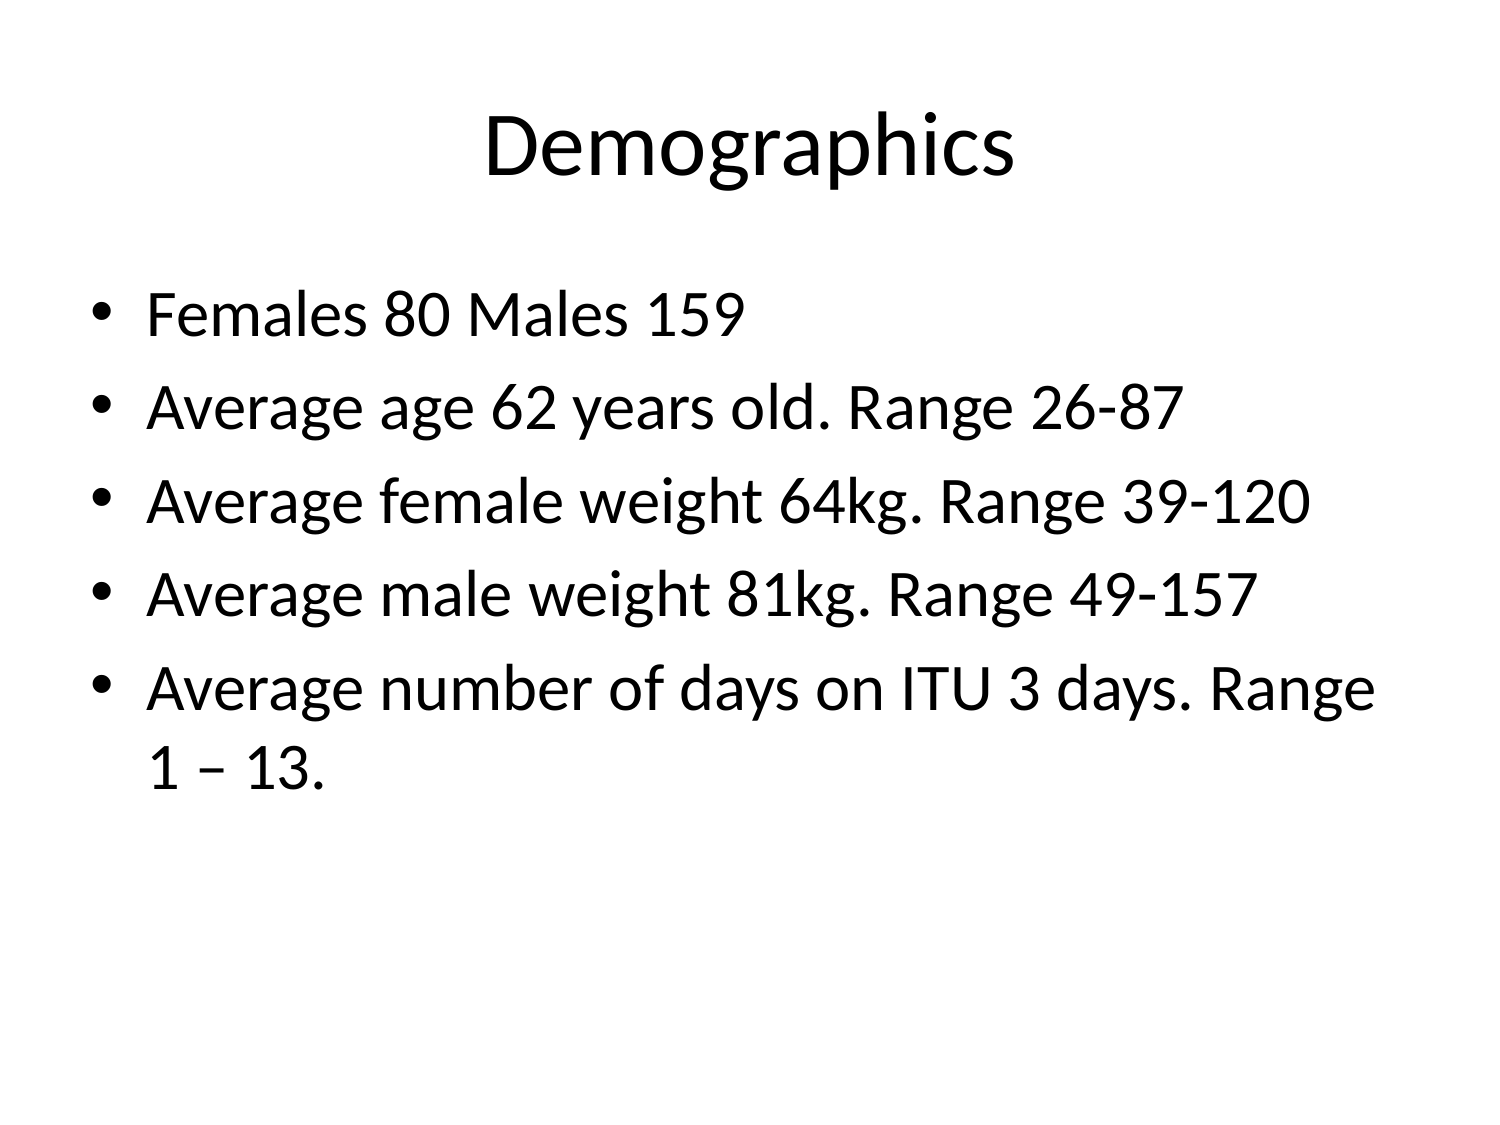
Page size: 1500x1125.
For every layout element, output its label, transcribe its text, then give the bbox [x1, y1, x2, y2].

title Demographics [75, 45, 1425, 233]
list Females 80 Males 159 Average age 62 years old. Range 26-87 Average female weight 64kg. Range 39-120 Average male weight 81kg. Range 49-157 Average number of days on ITU 3 days. Range 1 – 13. [75, 262, 1425, 1005]
